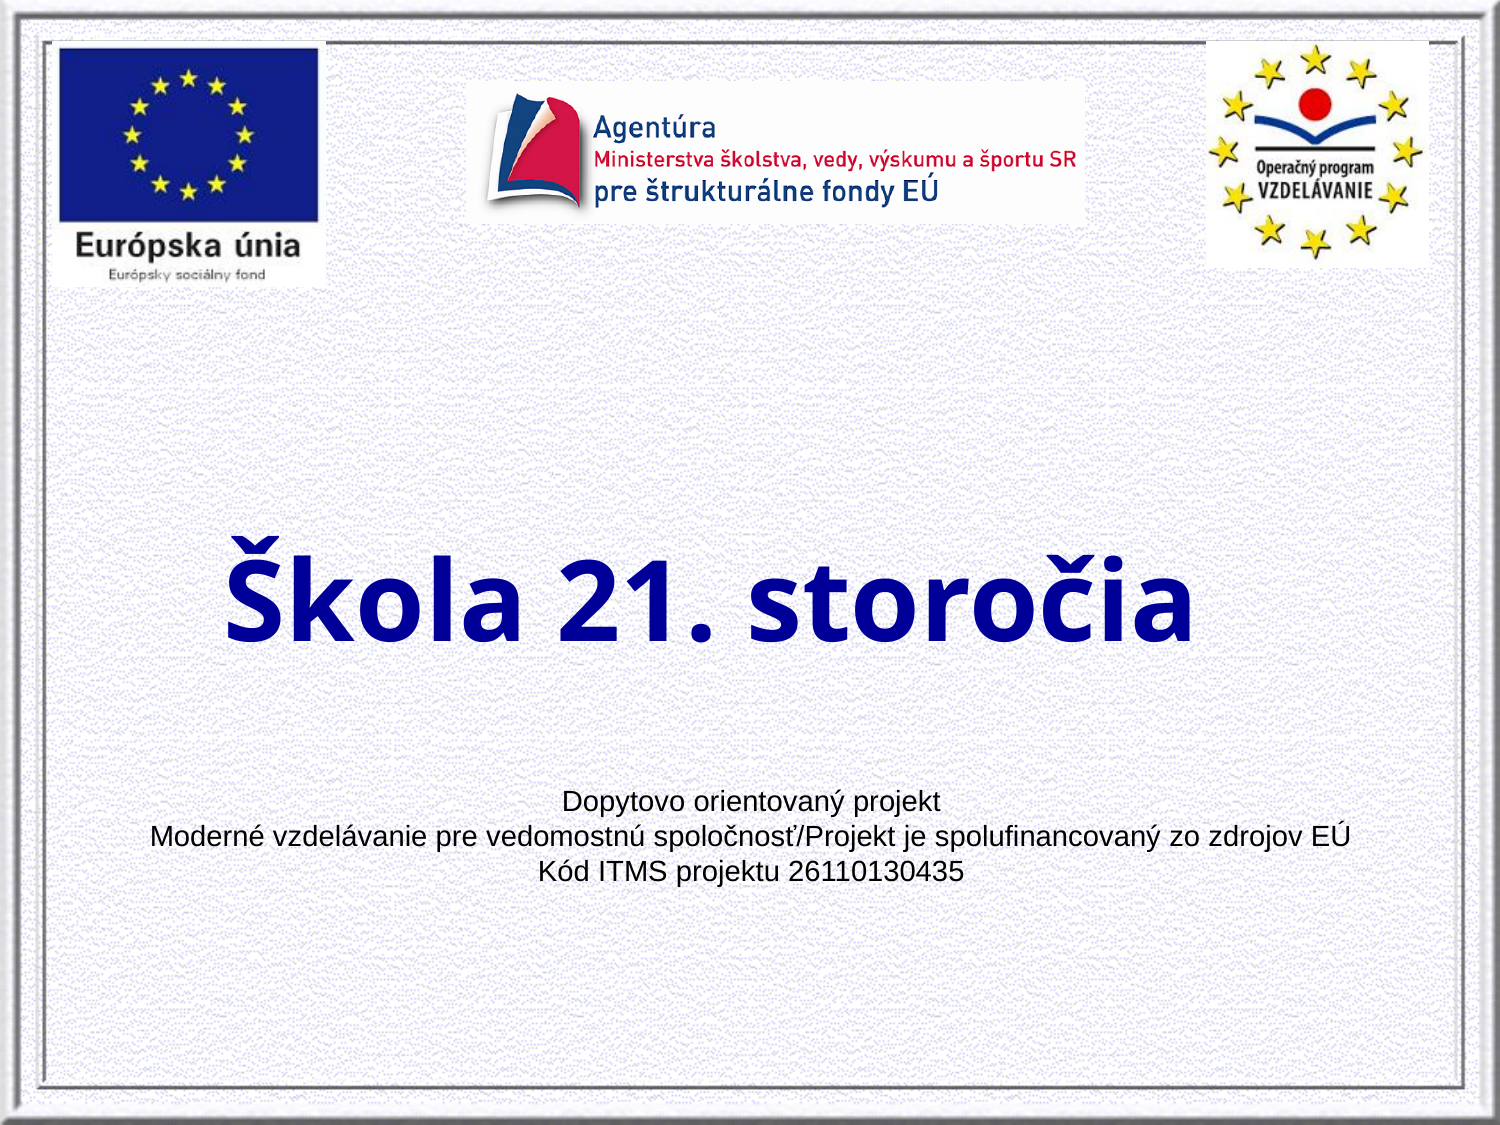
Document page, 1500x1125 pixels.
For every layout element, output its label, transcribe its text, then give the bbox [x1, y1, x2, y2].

text_box Škola 21. storočia [66, 479, 1416, 714]
picture [0, 0, 1500, 1125]
text_box Dopytovo orientovaný projekt Moderné vzdelávanie pre vedomostnú spoločnosť/Projekt je spolufinancovaný zo zdrojov EÚ Kód ITMS projektu 26110130435 [52, 775, 1451, 930]
